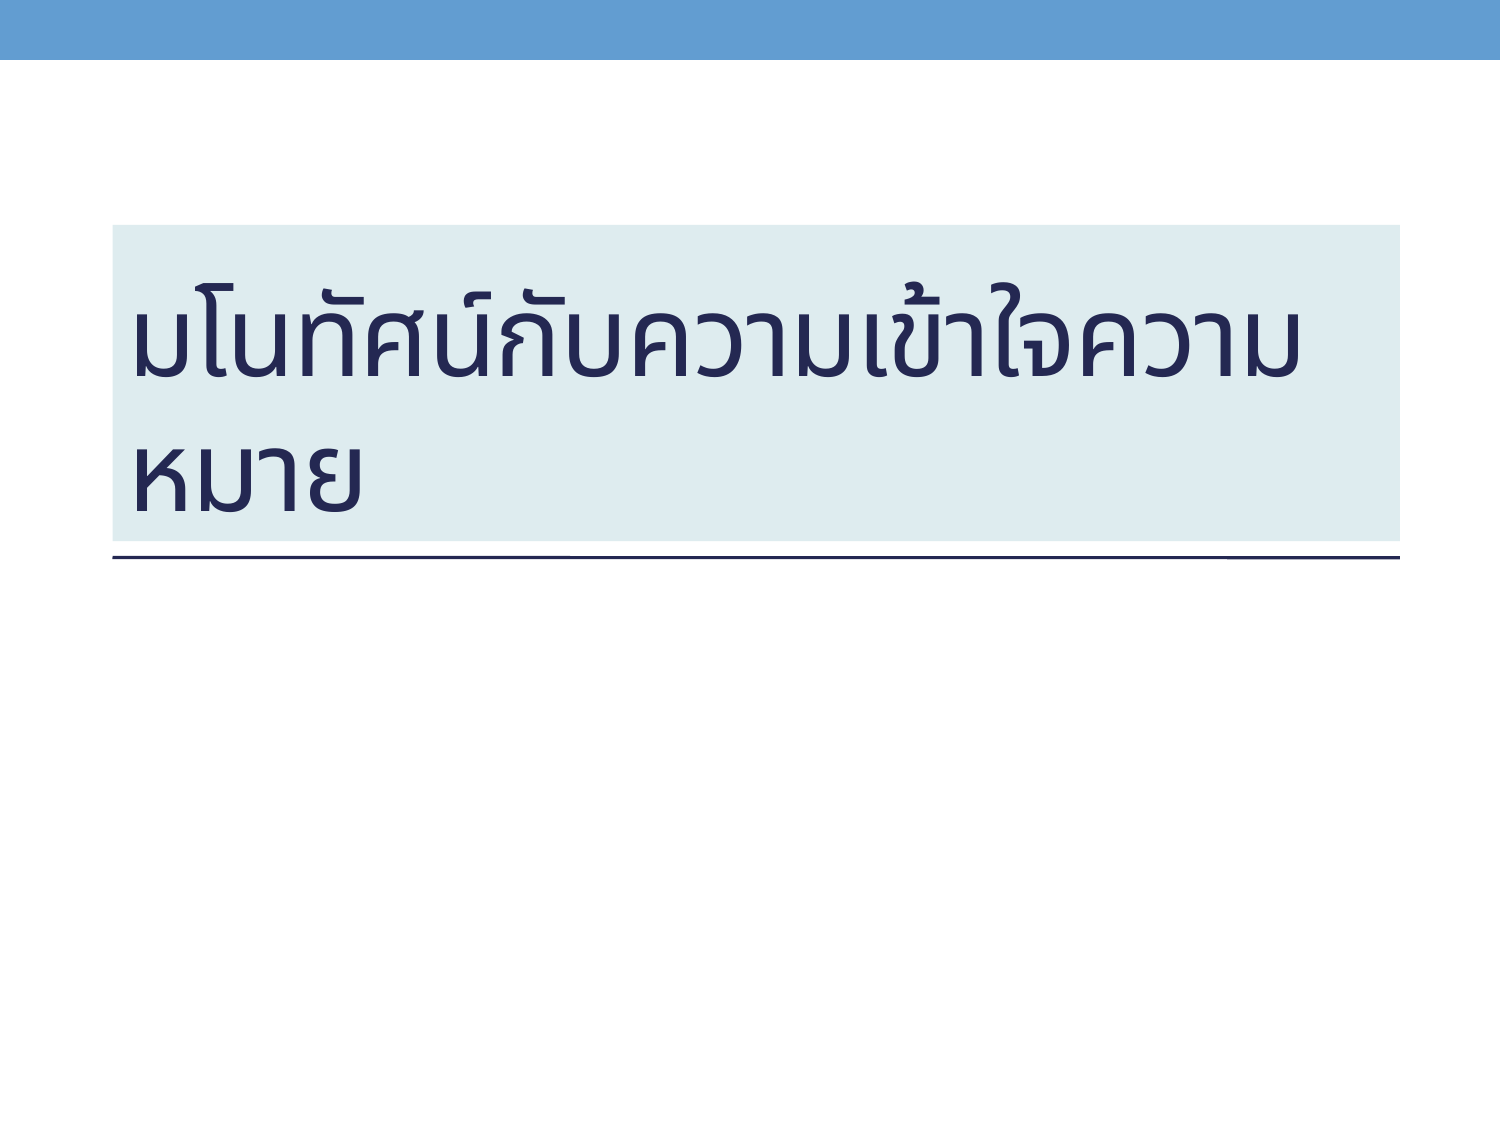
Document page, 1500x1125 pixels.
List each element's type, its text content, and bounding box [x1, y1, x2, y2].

title มโนทัศน์กับความเข้าใจความหมาย [112, 224, 1400, 542]
